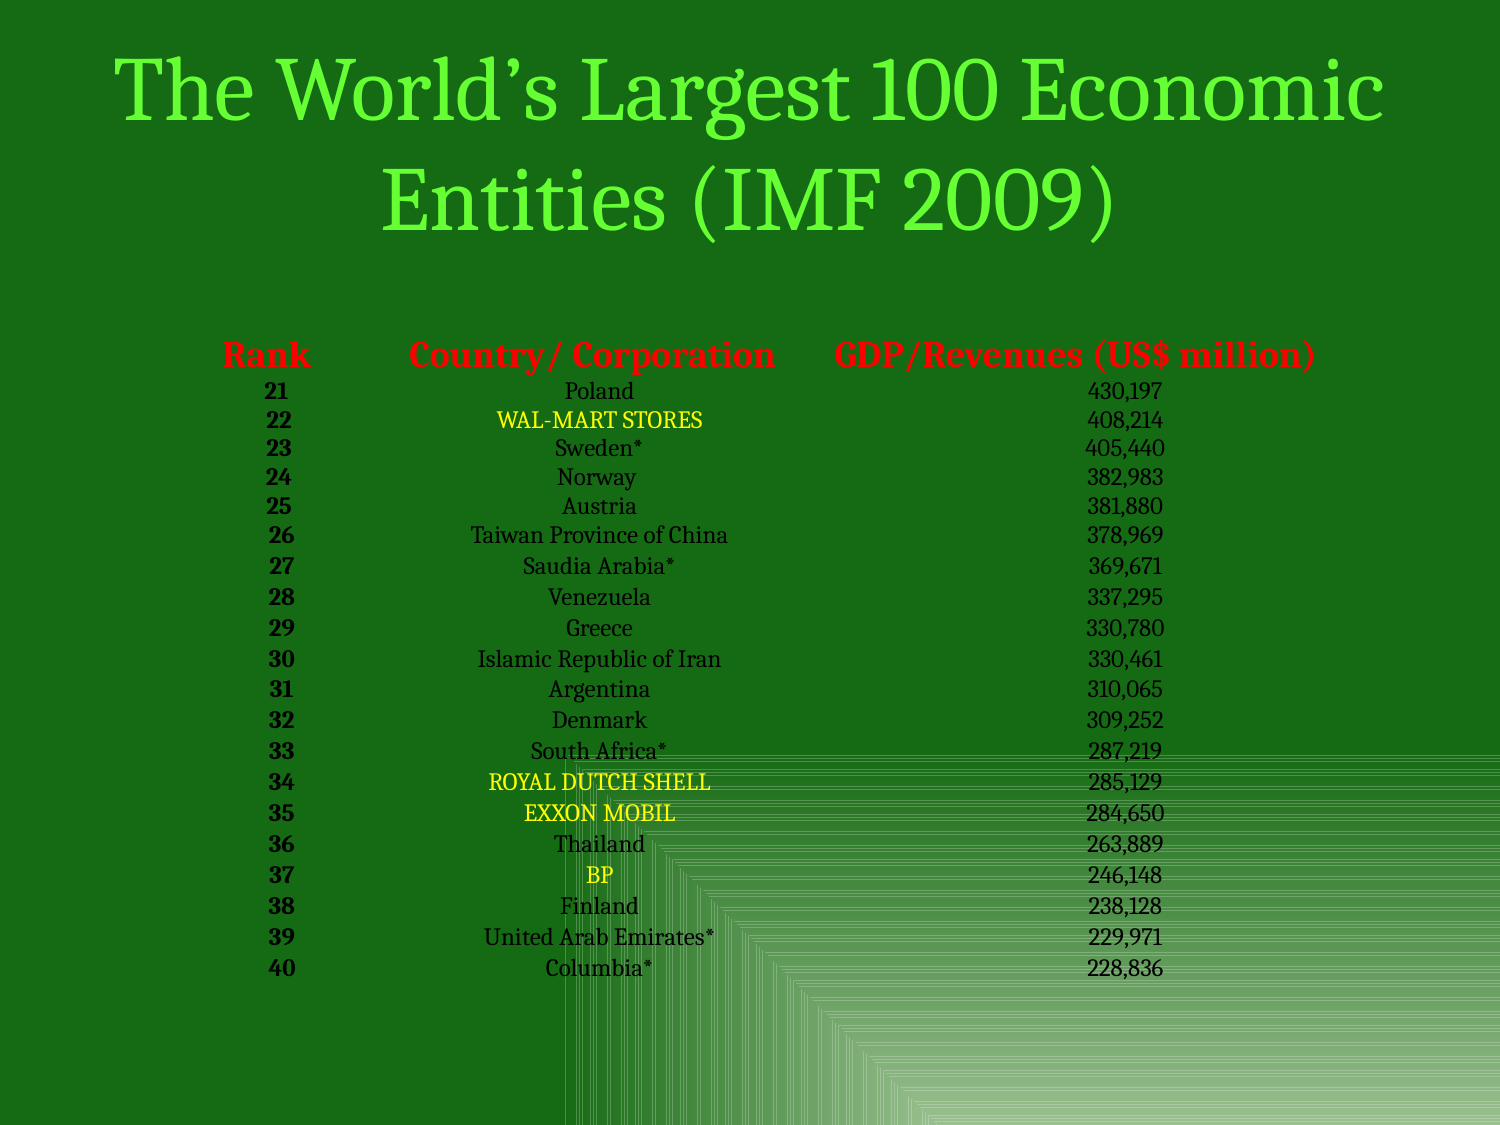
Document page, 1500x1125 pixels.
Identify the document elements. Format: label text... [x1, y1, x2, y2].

table_cell 284,650 [816, 799, 1335, 830]
table_cell 30 [164, 645, 377, 675]
table_cell Finland [377, 892, 816, 923]
table_cell 310,065 [816, 675, 1335, 706]
table_header Rank [164, 333, 377, 377]
text_box The World’s Largest 100 Economic Entities (IMF 2009) [74, 45, 1425, 233]
table_cell 228,836 [816, 953, 1335, 984]
table_cell 29 [164, 614, 377, 645]
table_cell 34 [164, 768, 377, 799]
table_cell 382,983 [816, 463, 1335, 492]
table_cell Thailand [377, 830, 816, 861]
table_cell 28 [164, 583, 377, 614]
table_cell South Africa* [377, 737, 816, 768]
table_cell 229,971 [816, 923, 1335, 953]
table_cell Sweden* [377, 434, 816, 463]
table_header GDP/Revenues (US$ million) [816, 333, 1335, 377]
table_cell Argentina [377, 675, 816, 706]
table_cell Denmark [377, 706, 816, 737]
table_cell Taiwan Province of China [377, 521, 816, 552]
table_cell Austria [377, 492, 816, 521]
table_cell 263,889 [816, 830, 1335, 861]
table_cell Venezuela [377, 583, 816, 614]
table_cell 287,219 [816, 737, 1335, 768]
table_cell 26 [164, 521, 377, 552]
table_cell 32 [164, 706, 377, 737]
table_cell 22 [164, 406, 377, 434]
table_cell 21 [164, 377, 377, 406]
table_cell United Arab Emirates* [377, 923, 816, 953]
text_box [74, 267, 1425, 1059]
table_cell 38 [164, 892, 377, 923]
table_cell WAL-MART STORES [377, 406, 816, 434]
table_cell 330,461 [816, 645, 1335, 675]
table_cell EXXON MOBIL [377, 799, 816, 830]
table_cell 39 [164, 923, 377, 953]
table_cell 405,440 [816, 434, 1335, 463]
table_cell BP [377, 861, 816, 892]
table_cell 40 [164, 953, 377, 984]
table_cell 37 [164, 861, 377, 892]
table_cell 238,128 [816, 892, 1335, 923]
table_cell 31 [164, 675, 377, 706]
table_cell Columbia* [377, 953, 816, 984]
table_cell 378,969 [816, 521, 1335, 552]
table_cell 33 [164, 737, 377, 768]
table_cell Greece [377, 614, 816, 645]
table_cell 23 [164, 434, 377, 463]
table_cell 369,671 [816, 552, 1335, 583]
table_cell 25 [164, 492, 377, 521]
table_cell Saudia Arabia* [377, 552, 816, 583]
table_cell 381,880 [816, 492, 1335, 521]
table_cell 246,148 [816, 861, 1335, 892]
table_cell 27 [164, 552, 377, 583]
table_cell ROYAL DUTCH SHELL [377, 768, 816, 799]
table_cell 35 [164, 799, 377, 830]
table_cell 337,295 [816, 583, 1335, 614]
table_cell 408,214 [816, 406, 1335, 434]
table_cell 430,197 [816, 377, 1335, 406]
table_cell Islamic Republic of Iran [377, 645, 816, 675]
table_cell Norway [377, 463, 816, 492]
table_cell 330,780 [816, 614, 1335, 645]
table_cell 24 [164, 463, 377, 492]
table_cell 309,252 [816, 706, 1335, 737]
table_header Country/ Corporation [377, 333, 816, 377]
table_cell 285,129 [816, 768, 1335, 799]
table_cell 36 [164, 830, 377, 861]
table_cell Poland [377, 377, 816, 406]
